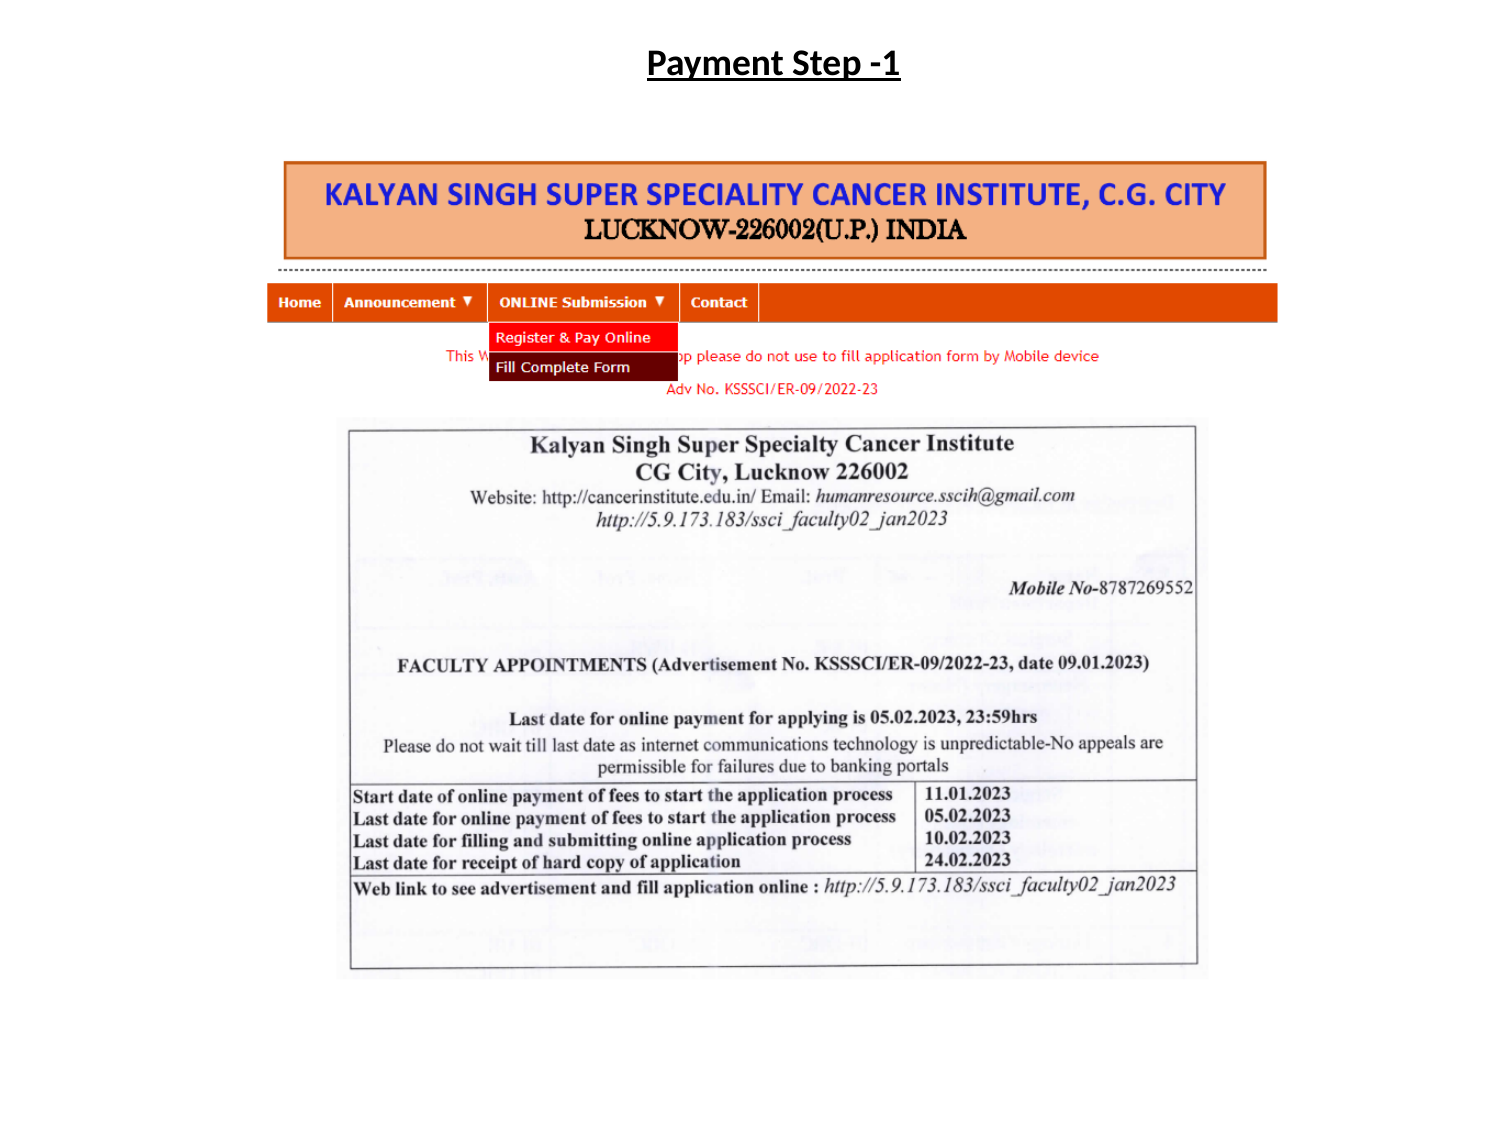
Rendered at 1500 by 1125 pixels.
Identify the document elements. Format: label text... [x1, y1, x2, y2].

text_box Payment Step -1 [88, 30, 1459, 91]
picture [229, 148, 1328, 988]
